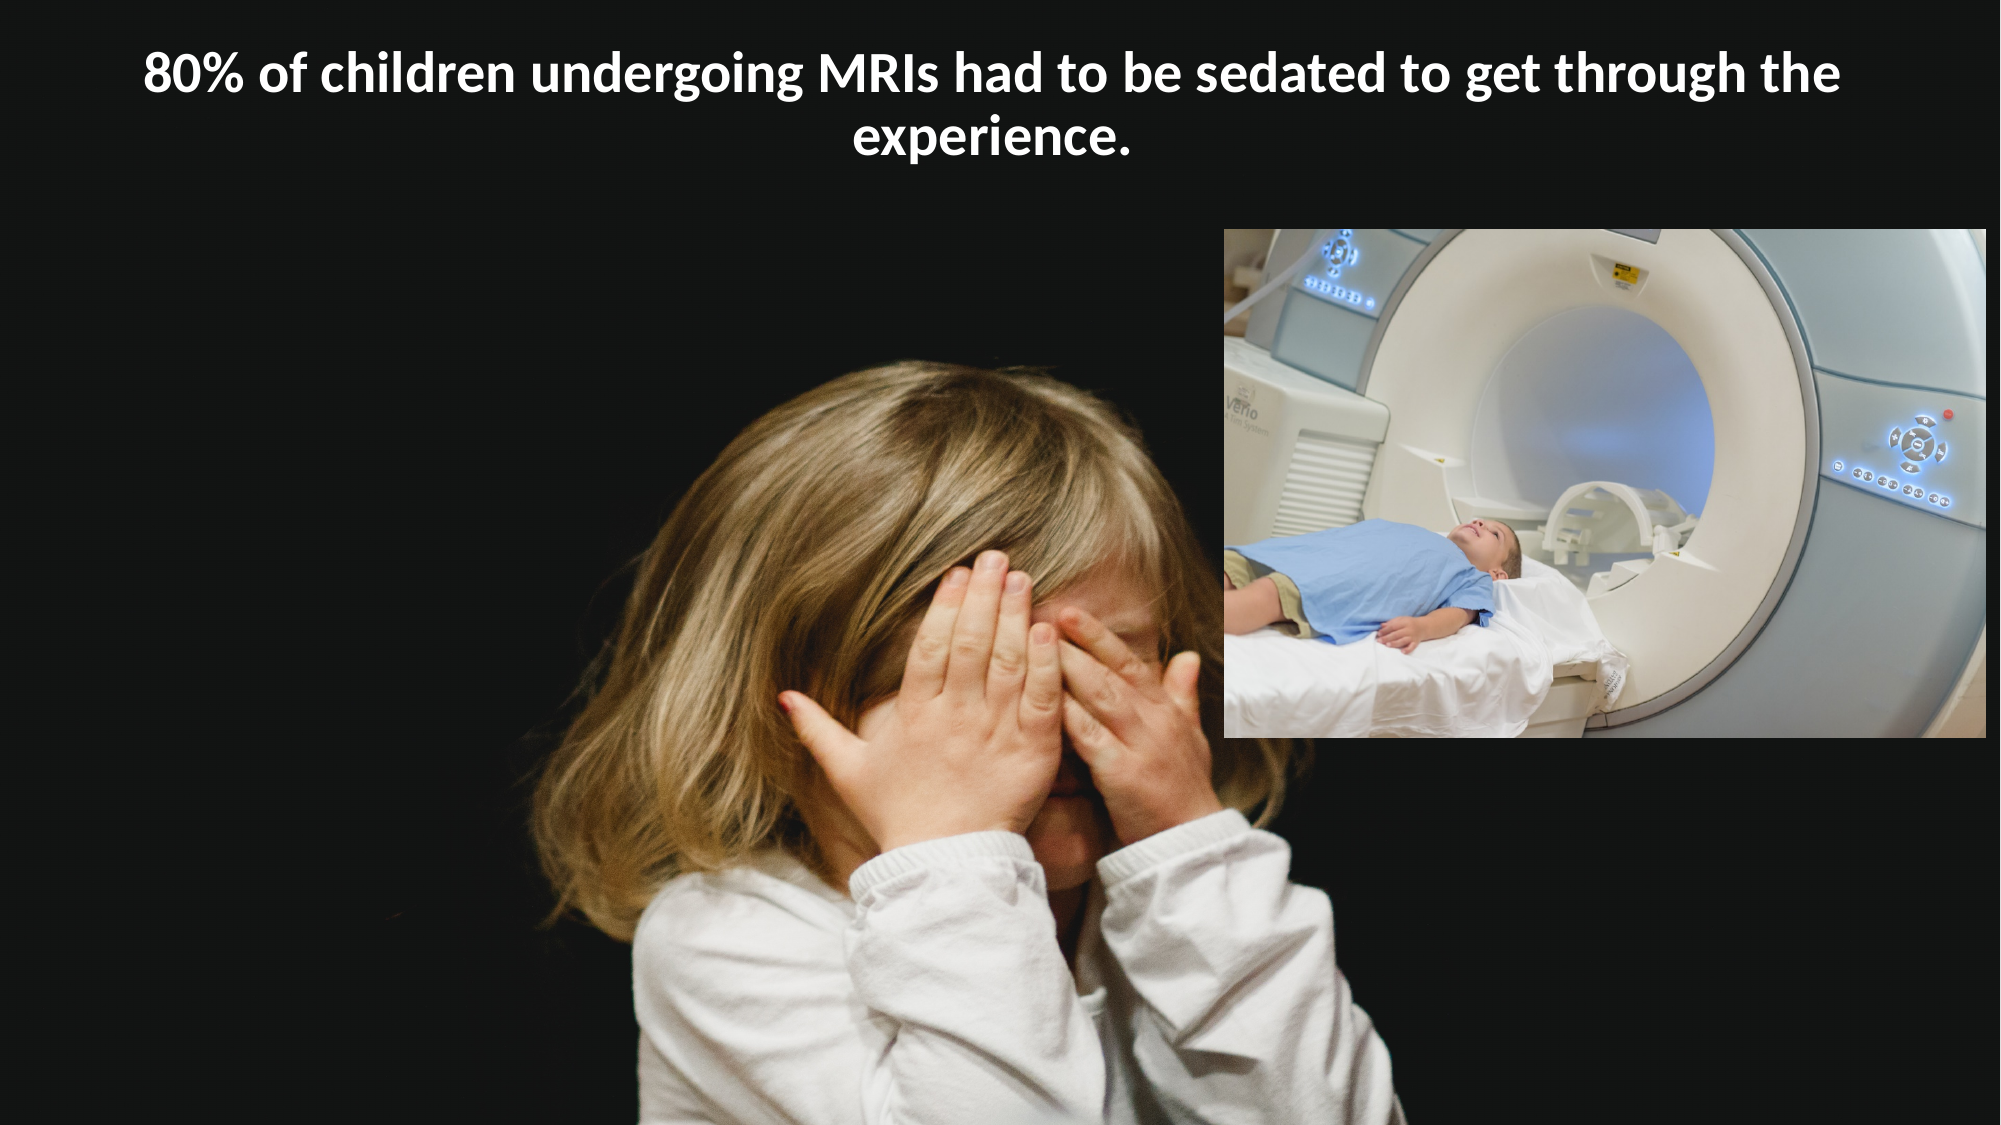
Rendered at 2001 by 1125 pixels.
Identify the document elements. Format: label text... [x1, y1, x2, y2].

list 80% of children undergoing MRIs had to be sedated to get through the experience. [52, 34, 1933, 715]
picture [0, 0, 2001, 1125]
